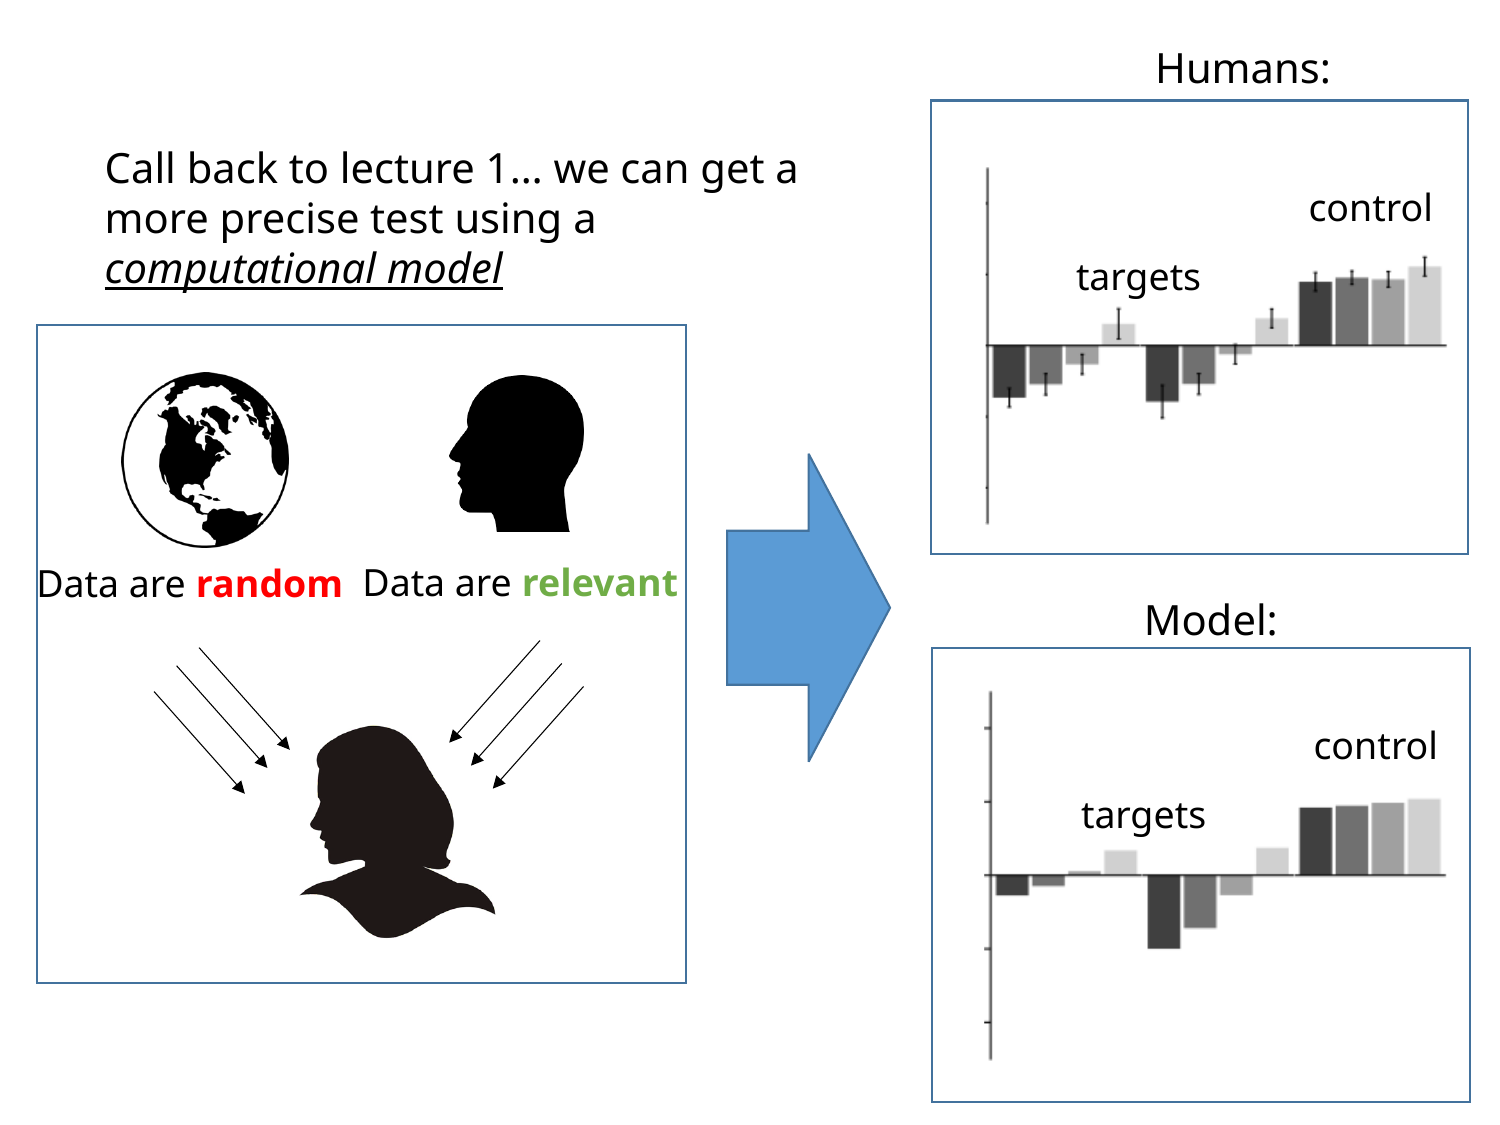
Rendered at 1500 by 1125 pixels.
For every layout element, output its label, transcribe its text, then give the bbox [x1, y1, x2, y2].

text_box Call back to lecture 1… we can get a more precise test using a computational model [89, 134, 875, 300]
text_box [53, 372, 659, 955]
text_box Humans: [1140, 34, 1365, 99]
text_box [726, 453, 882, 763]
picture [895, 641, 1469, 1125]
text_box [930, 99, 1469, 108]
text_box [36, 324, 687, 984]
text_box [882, 108, 1470, 674]
